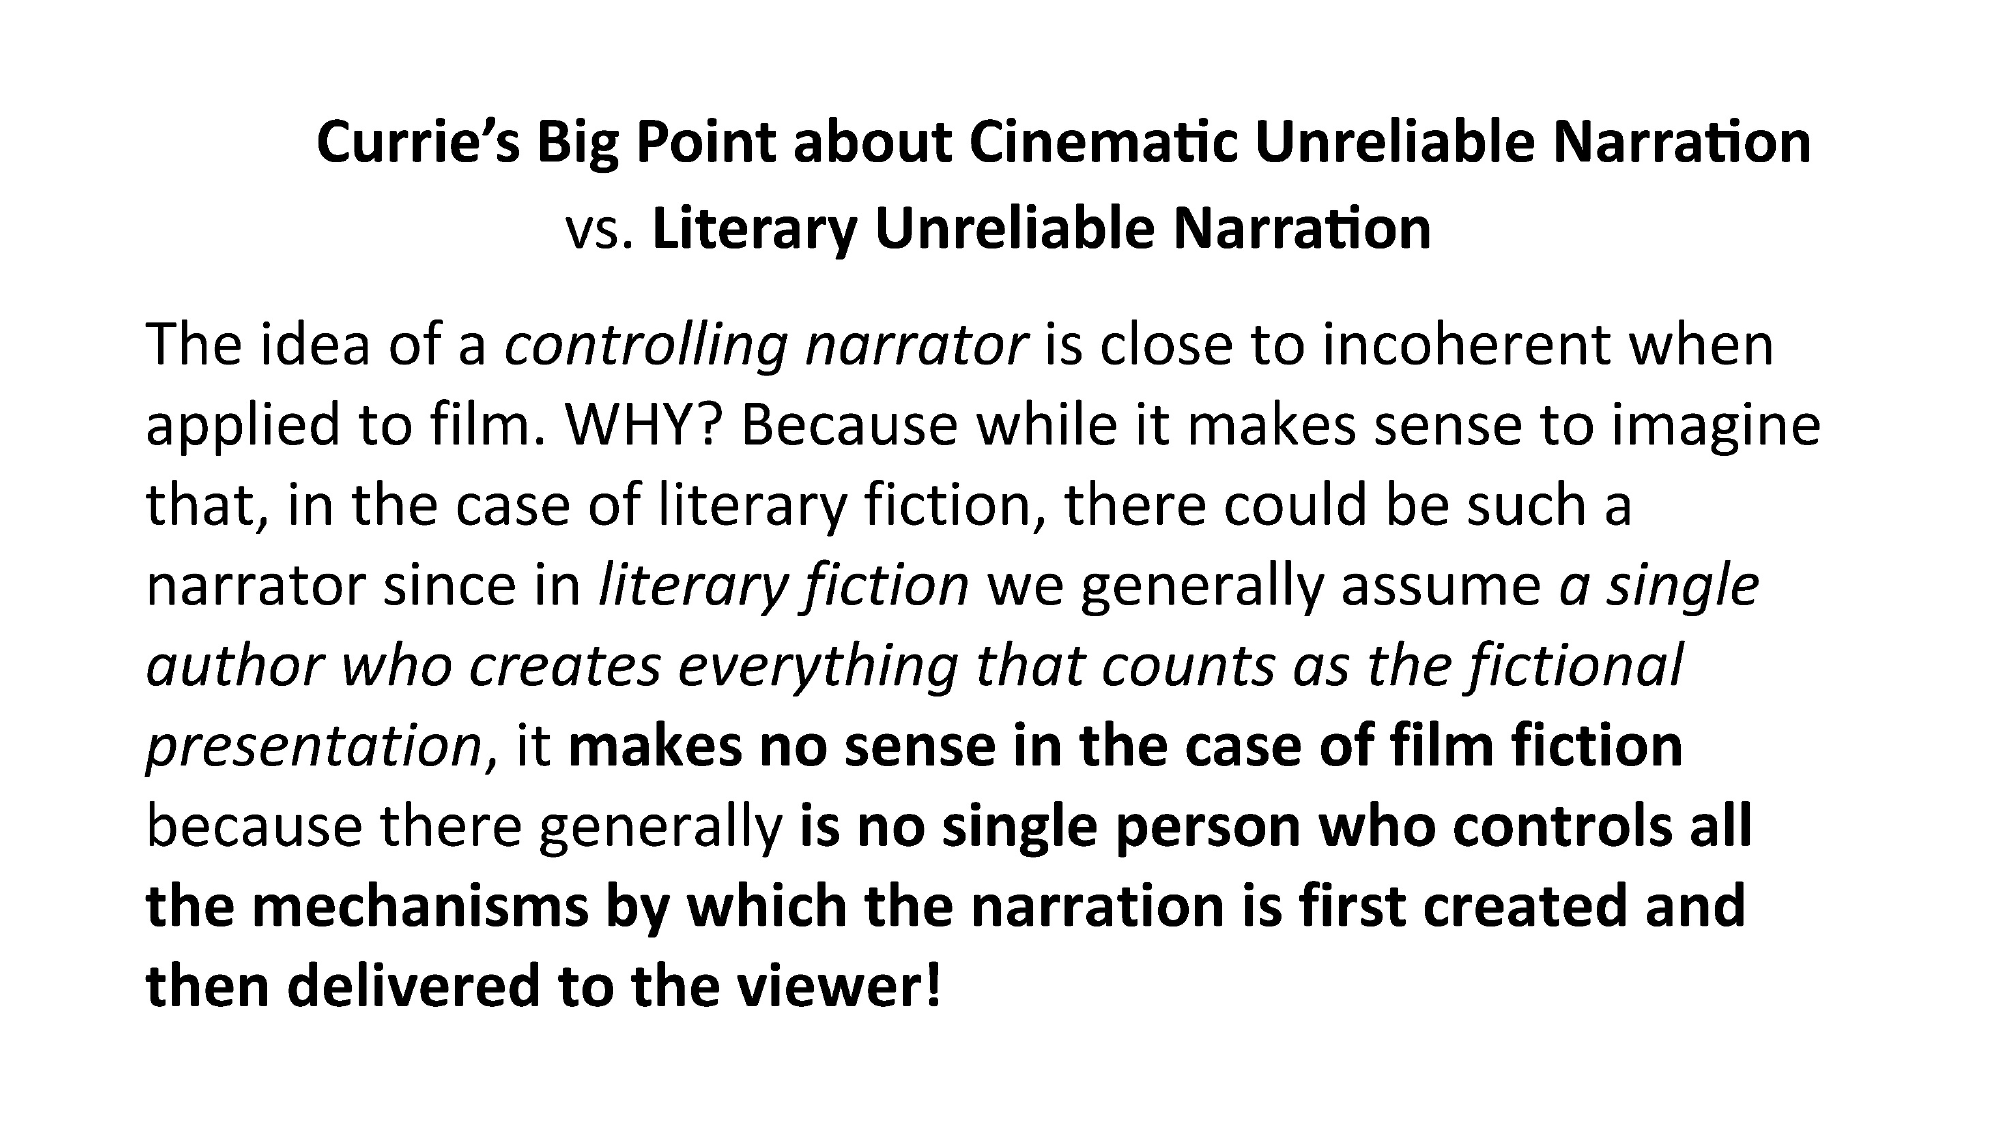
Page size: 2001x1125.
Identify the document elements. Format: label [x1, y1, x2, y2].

picture [114, 71, 1860, 1055]
